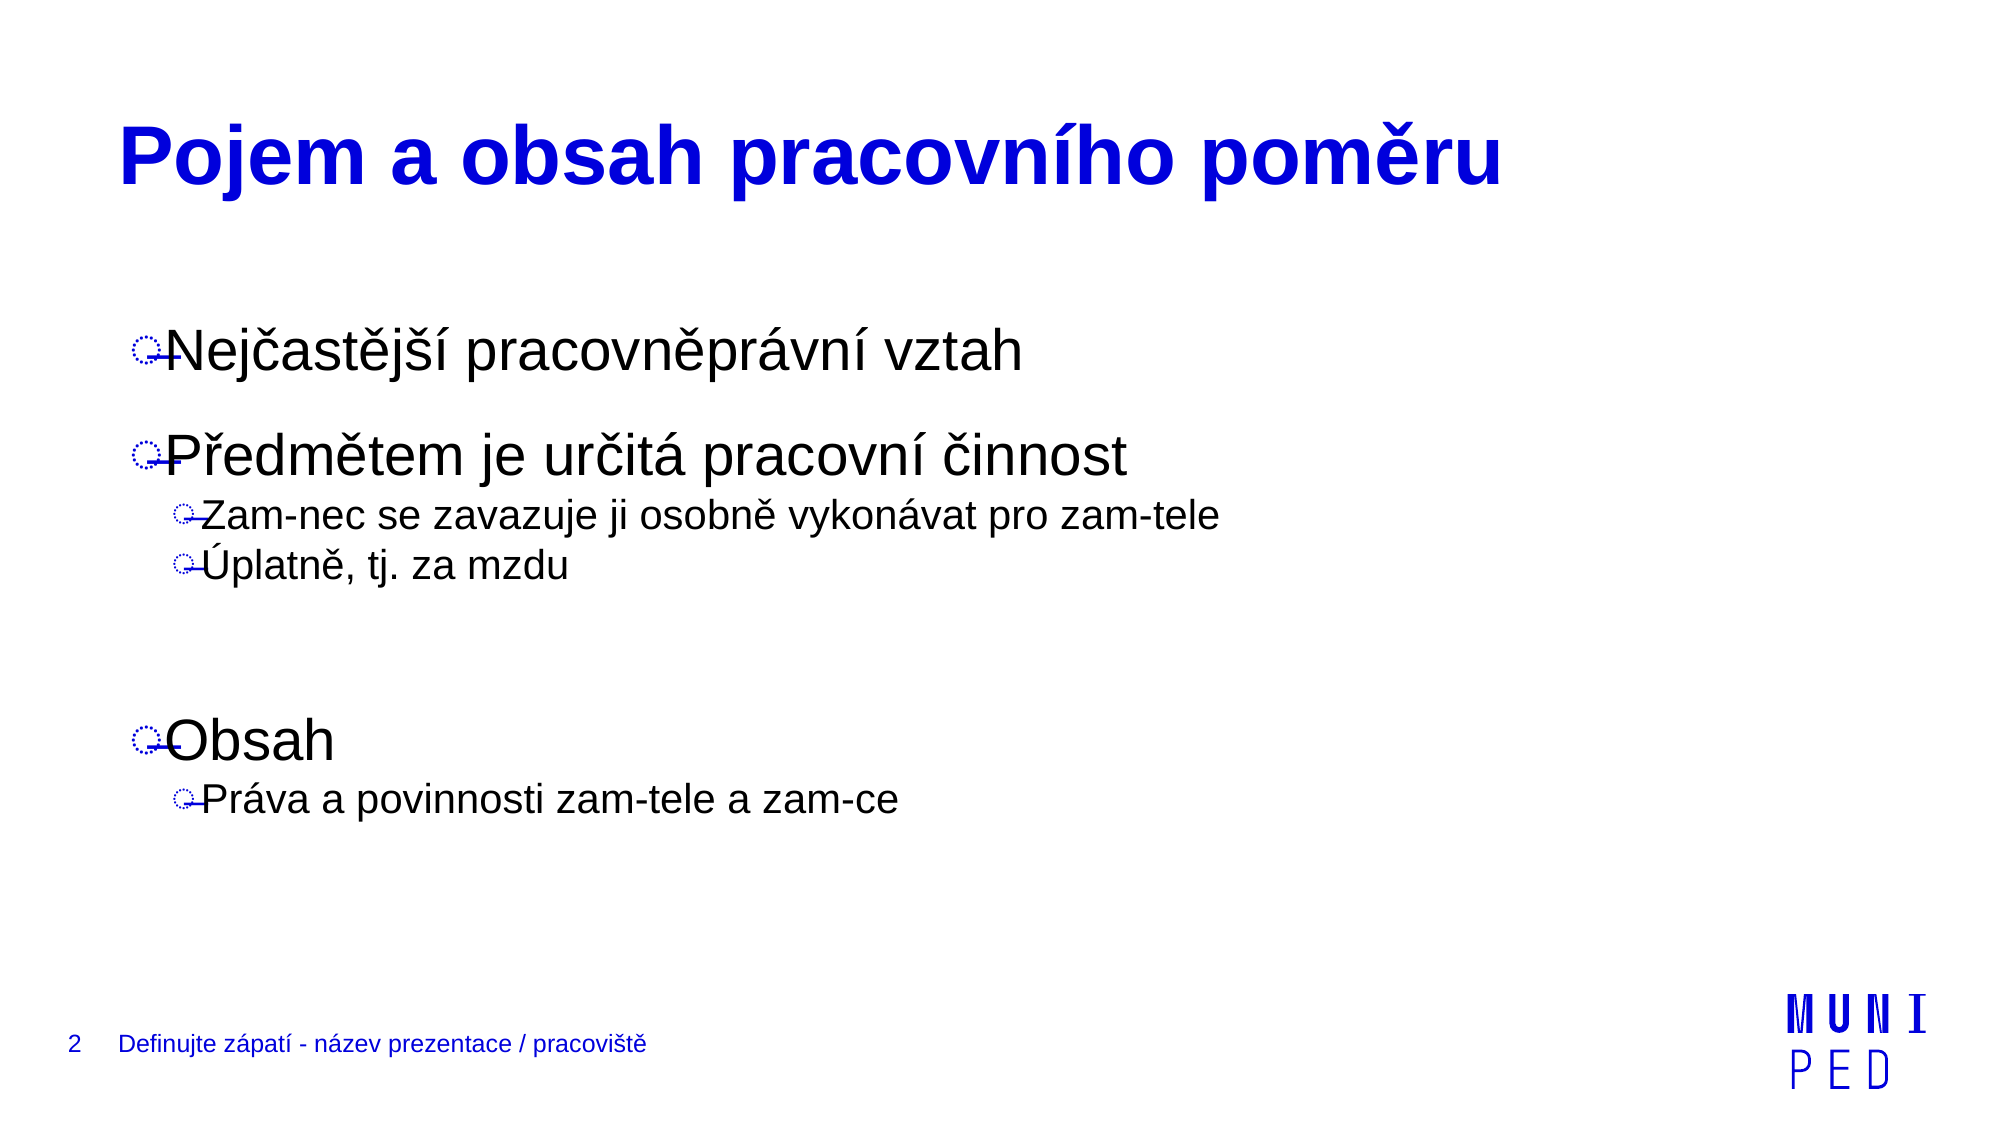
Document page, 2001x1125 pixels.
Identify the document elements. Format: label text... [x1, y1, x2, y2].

footer Definujte zápatí - název prezentace / pracoviště [118, 1021, 1418, 1063]
slide_number 2 [67, 1021, 110, 1063]
list Nejčastější pracovněprávní vztah Předmětem je určitá pracovní činnost Zam-nec se zavazuje ji osobně vykonávat pro zam-tele Úplatně, tj. za mzdu Obsah Práva a povinnosti zam-tele a zam-ce [118, 277, 1883, 957]
title Pojem a obsah pracovního poměru [118, 118, 1883, 193]
